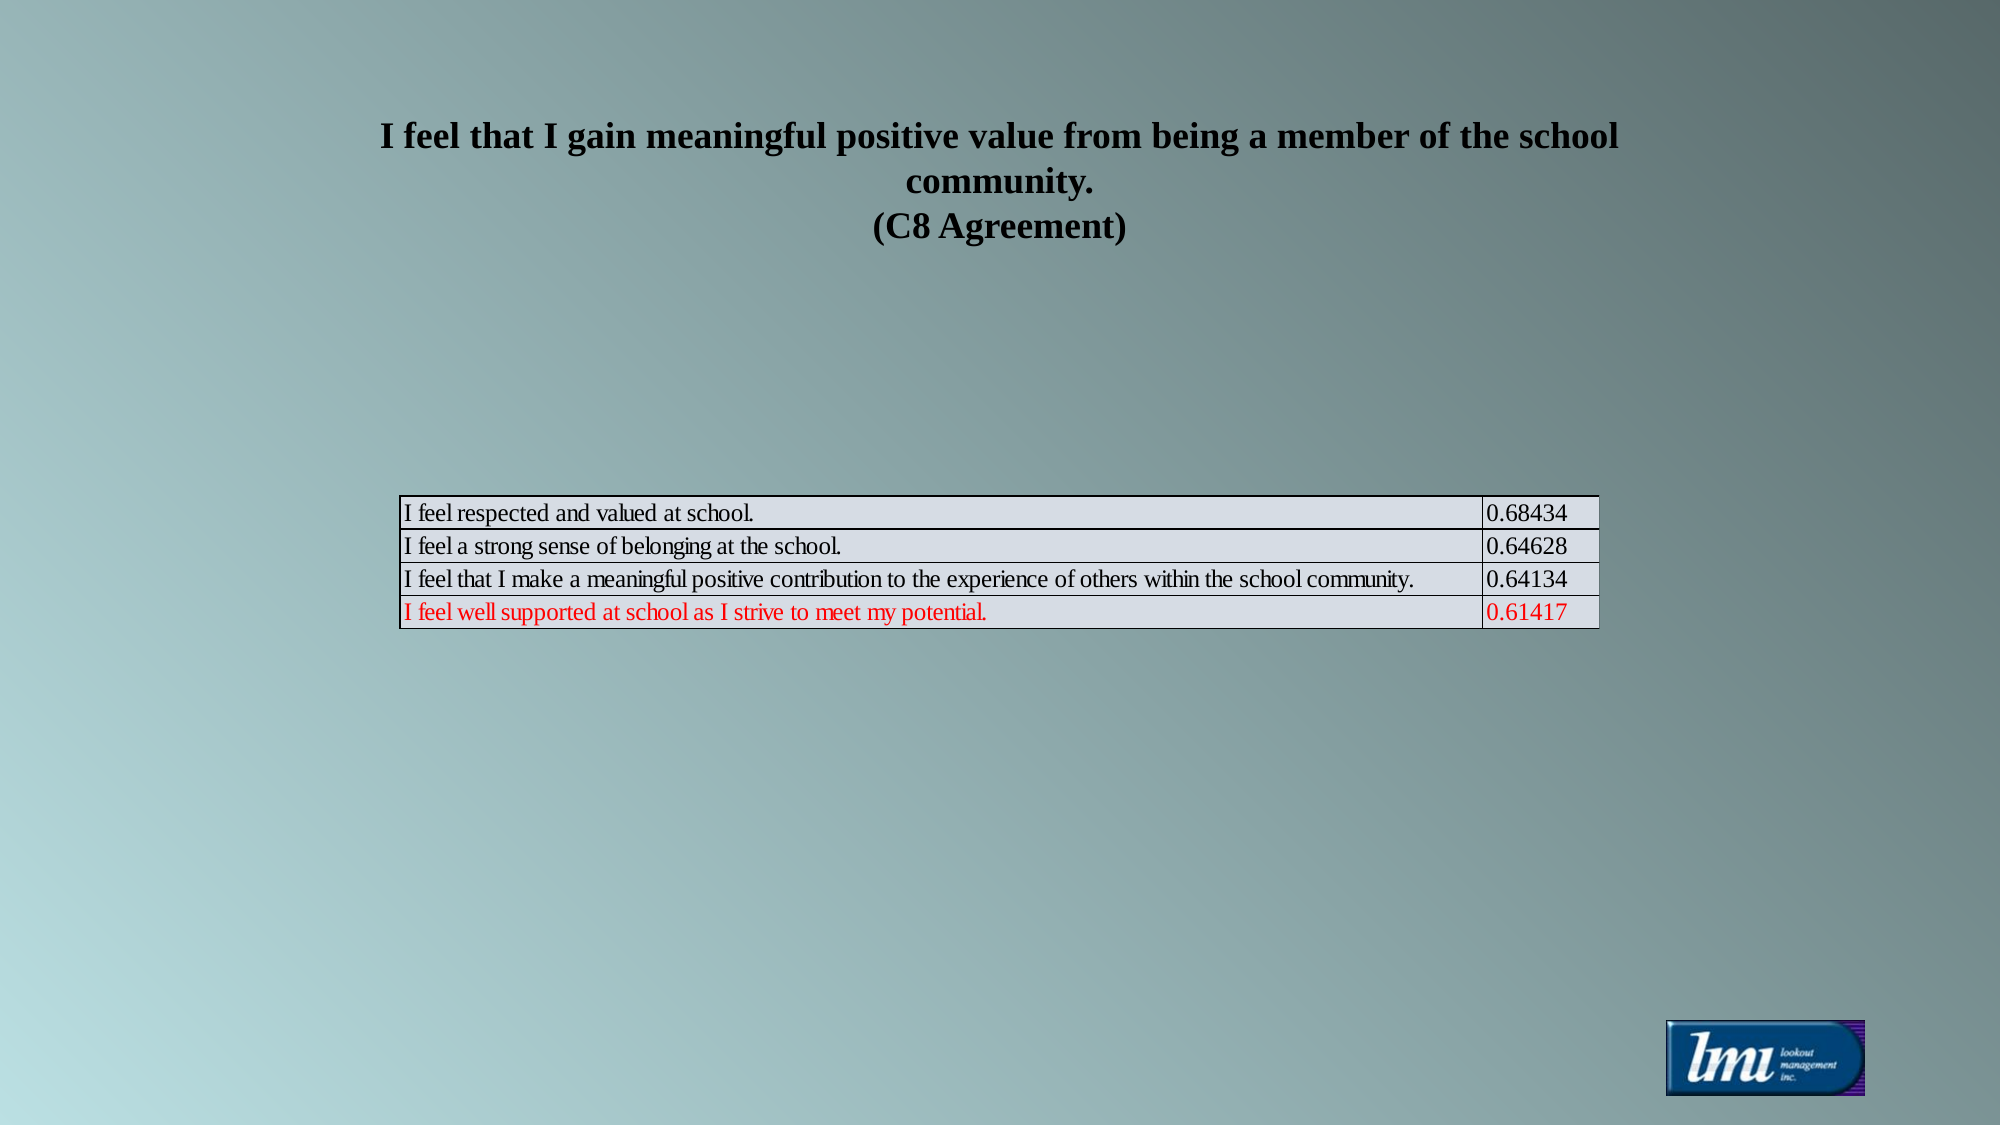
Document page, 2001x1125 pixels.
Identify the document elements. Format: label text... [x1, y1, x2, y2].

text_box I feel that I gain meaningful positive value from being a member of the school community. (C8 Agreement) [270, 104, 1730, 254]
picture [399, 495, 1601, 630]
picture [1666, 1020, 1865, 1096]
